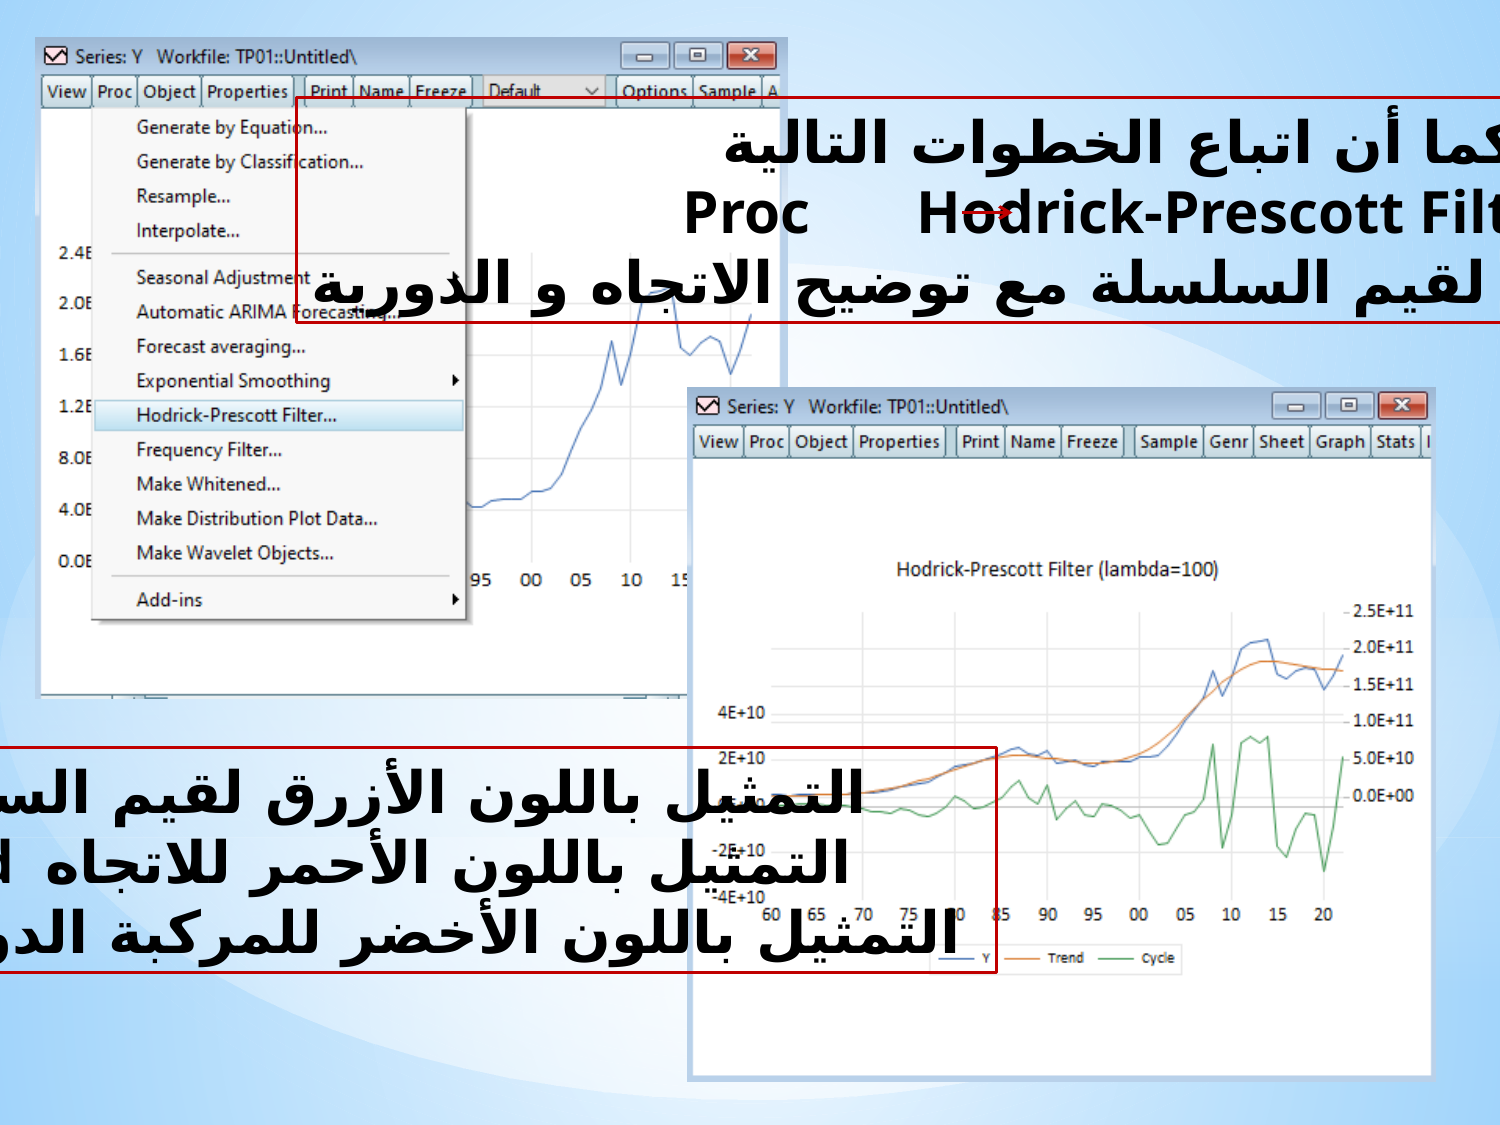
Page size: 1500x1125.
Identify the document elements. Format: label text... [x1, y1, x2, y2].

picture [35, 37, 1437, 1082]
text_box كما أن اتباع الخطوات التالية: Proc Hodrick-Prescott Filter يعطي لنا تمثيل لقيم السلسلة مع توضيح الاتجاه و الدورية [791, 97, 1500, 323]
text_box Yالتمثيل باللون الأزرق لقيم السلسلة Trend التمثيل باللون الأحمر للاتجاه Cycle التمثيل باللون الأخضر للمركبة الدورية [0, 747, 681, 973]
